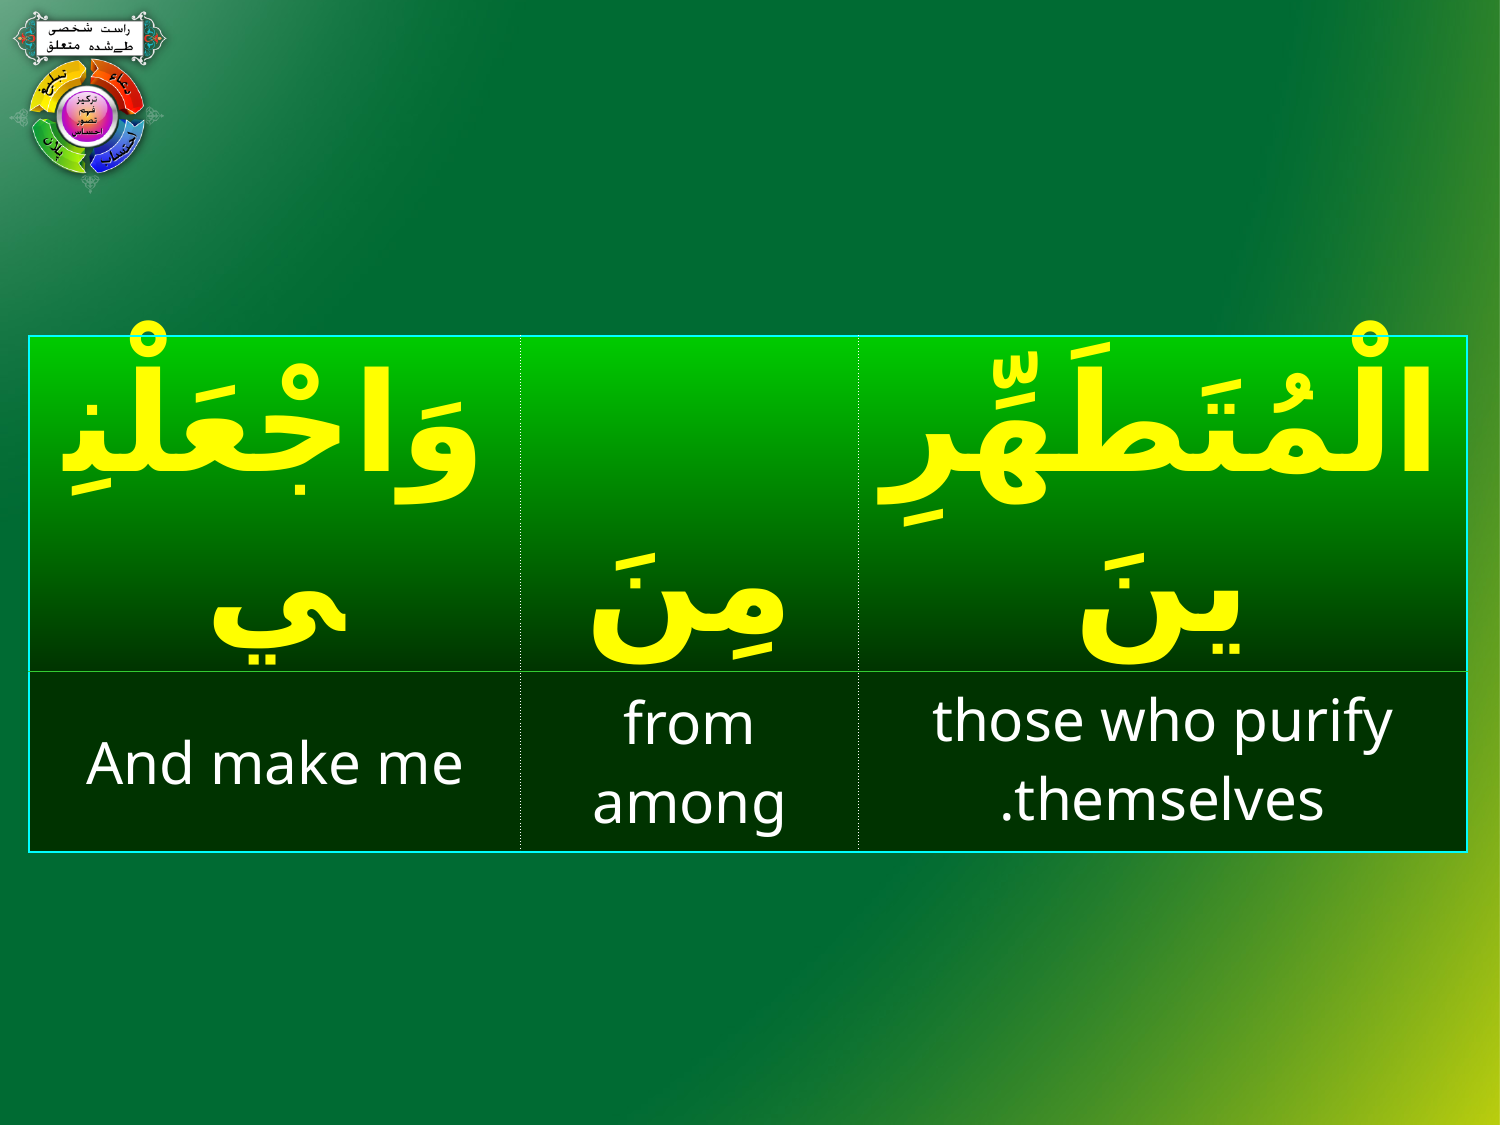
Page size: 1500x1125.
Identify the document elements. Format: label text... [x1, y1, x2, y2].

picture [0, 0, 1500, 1125]
table_header مِنَ [521, 337, 858, 671]
table_cell from among [521, 672, 858, 851]
table_cell And make me [30, 672, 521, 851]
table_cell those who purify themselves. [858, 672, 1466, 851]
table_header الْمُتَطَهِّرِينَ [858, 337, 1466, 671]
title [74, 87, 1426, 101]
table_header وَاجْعَلْنِي [30, 337, 521, 671]
